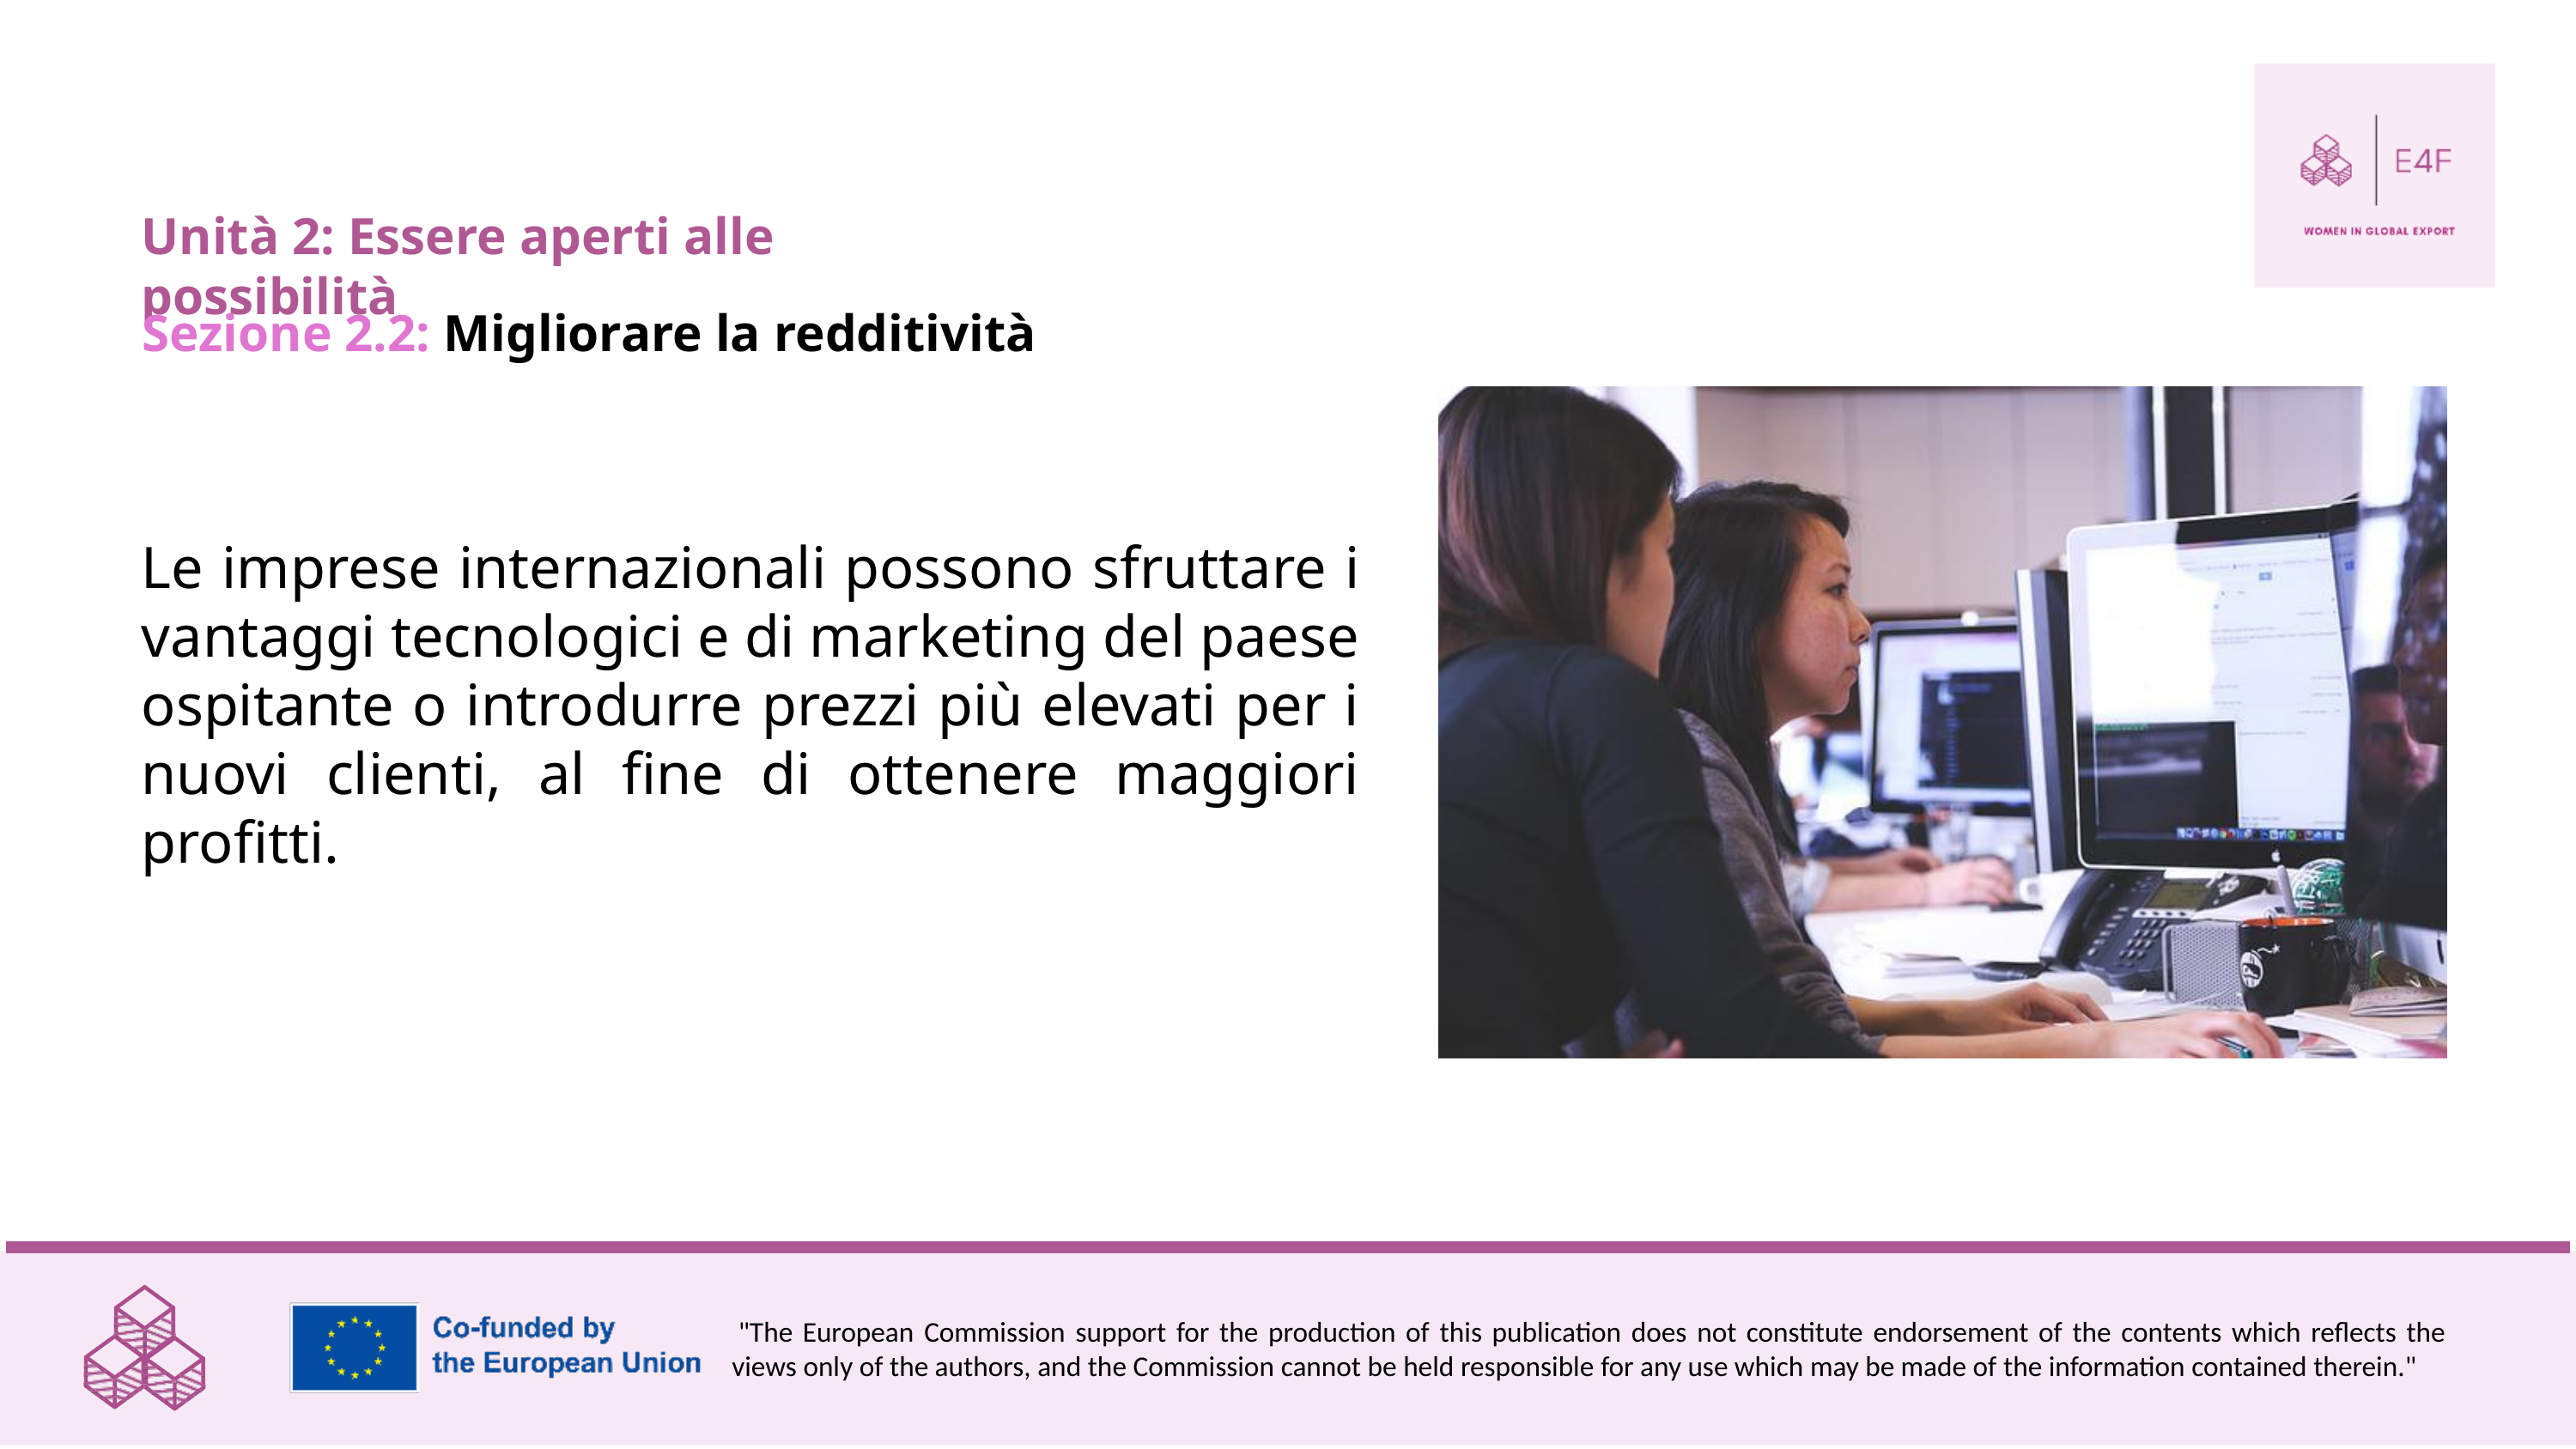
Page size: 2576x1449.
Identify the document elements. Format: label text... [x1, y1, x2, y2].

text_box Unità 2: Essere aperti alle possibilità [128, 198, 1042, 331]
text_box Le imprese internazionali possono sfruttare i vantaggi tecnologici e di marketing del paese ospitante o introdurre prezzi più elevati per i nuovi clienti, al fine di ottenere maggiori profitti. [129, 524, 1374, 932]
picture [1438, 386, 2447, 1058]
picture [113, 1315, 176, 1351]
picture [83, 1364, 206, 1403]
picture [2254, 64, 2495, 288]
picture [288, 1300, 732, 1396]
picture [161, 1341, 176, 1351]
text_box Sezione 2.2: Migliorare la redditività [130, 294, 1073, 368]
